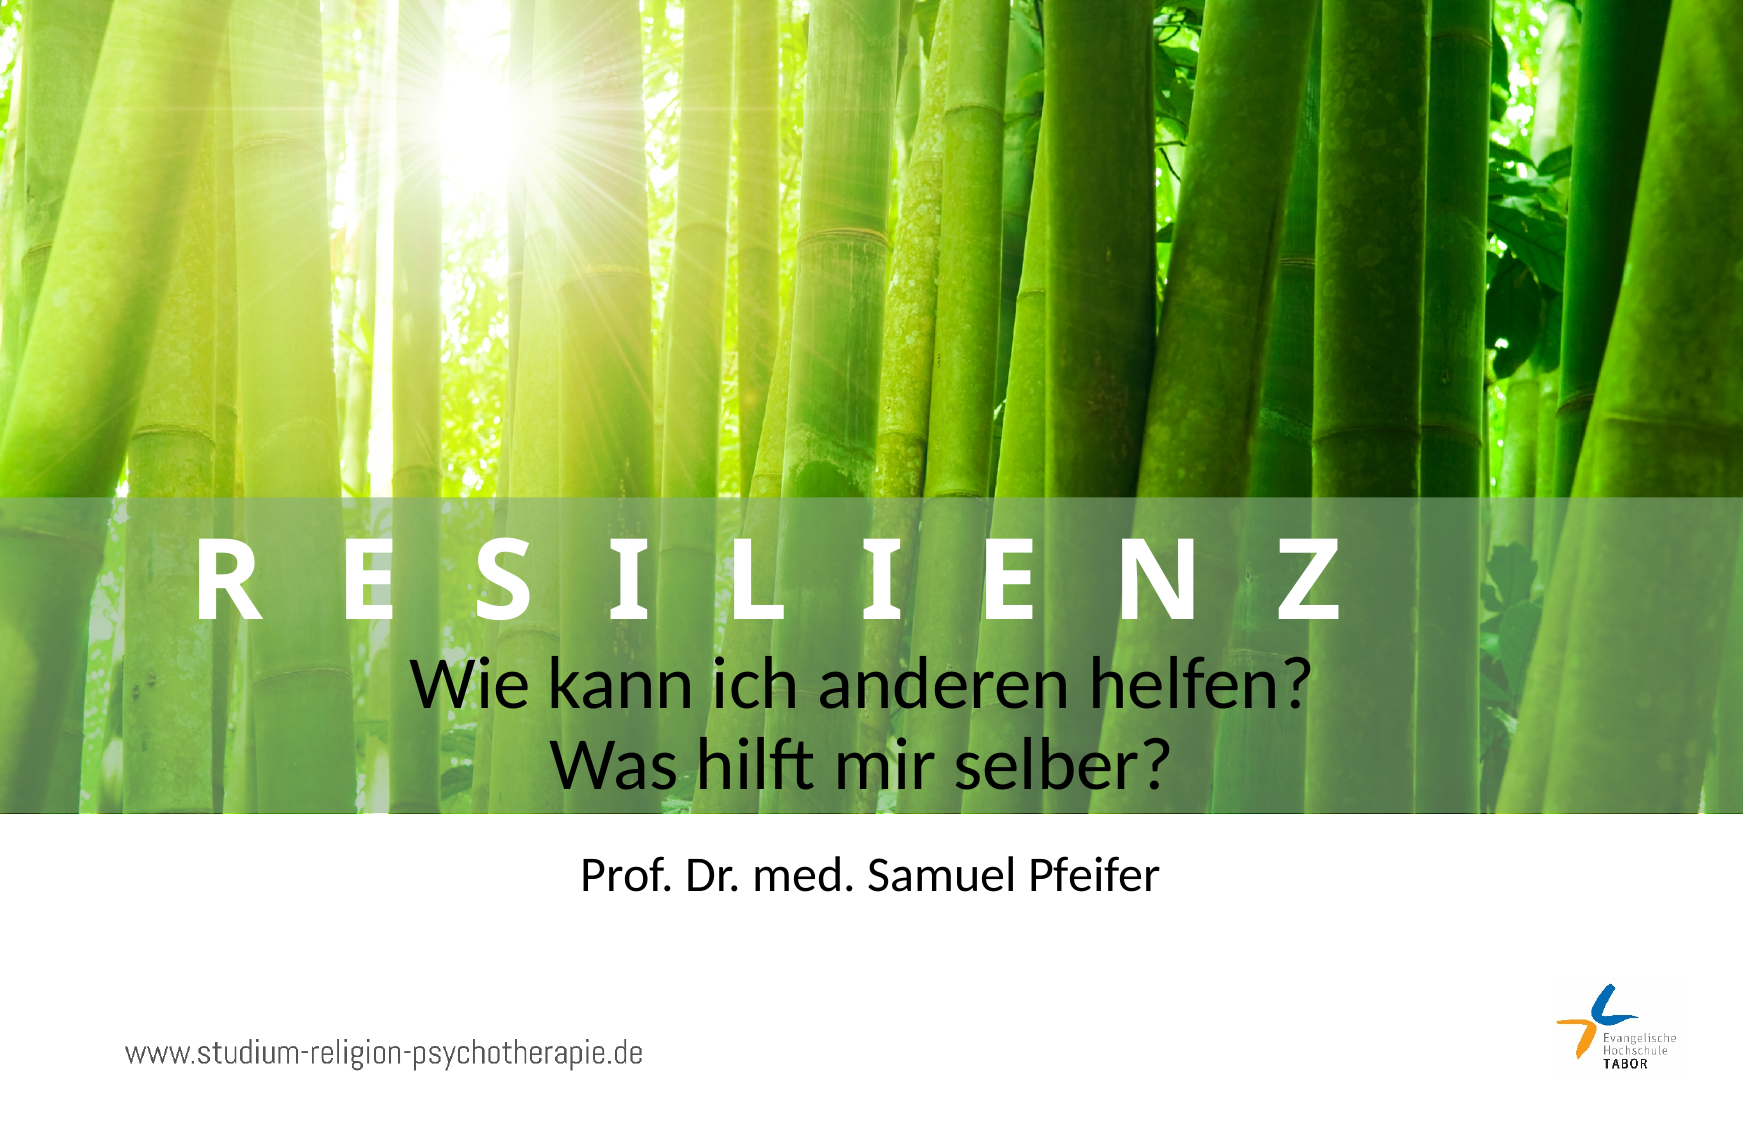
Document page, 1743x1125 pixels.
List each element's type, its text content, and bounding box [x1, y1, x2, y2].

picture [1552, 977, 1688, 1077]
picture [0, 0, 1743, 814]
subtitle Prof. Dr. med. Samuel Pfeifer [228, 841, 1514, 1008]
picture [119, 1034, 646, 1074]
